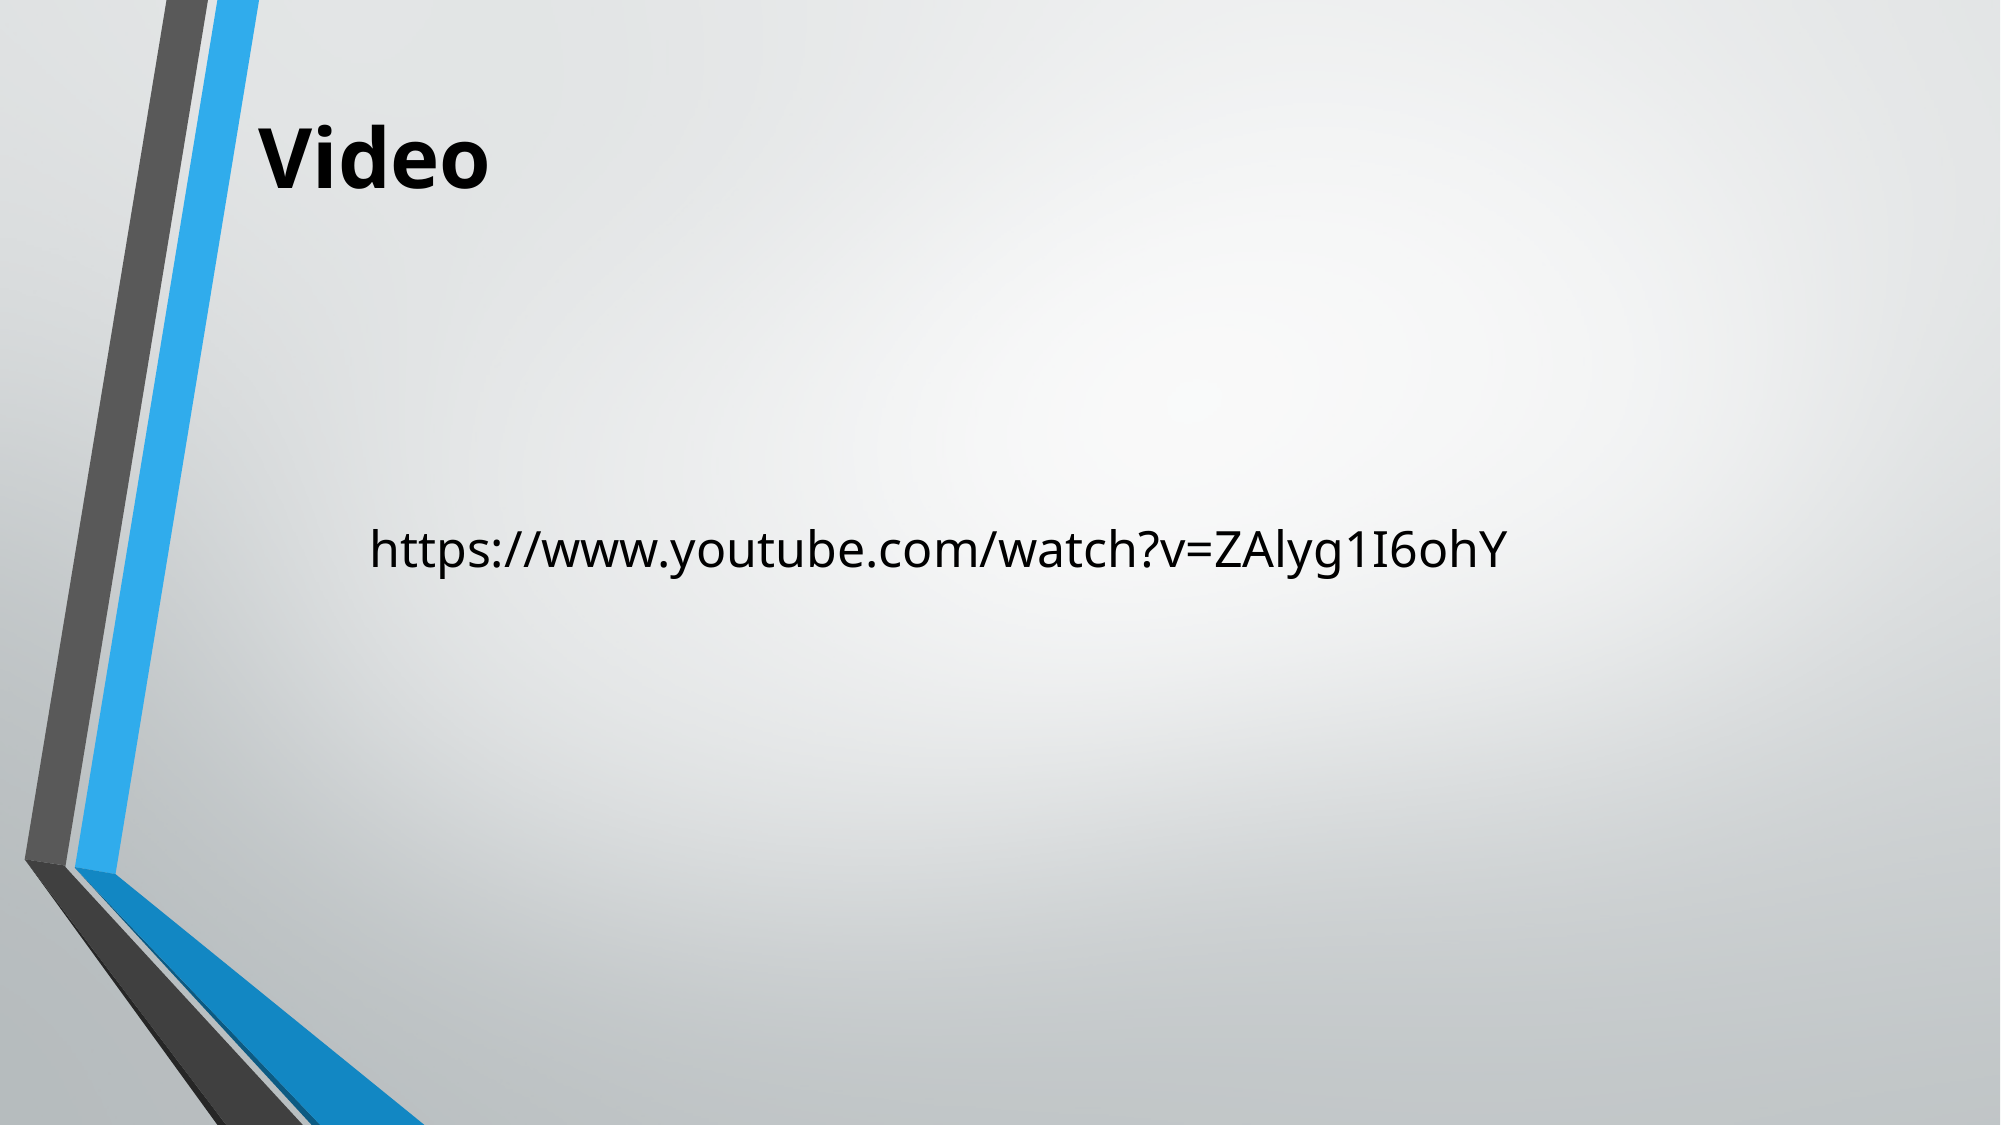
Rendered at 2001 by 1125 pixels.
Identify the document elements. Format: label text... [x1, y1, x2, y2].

text_box https://www.youtube.com/watch?v=ZAlyg1I6ohY [354, 509, 1697, 585]
list [243, 265, 1923, 1100]
title Video [243, 59, 1887, 252]
